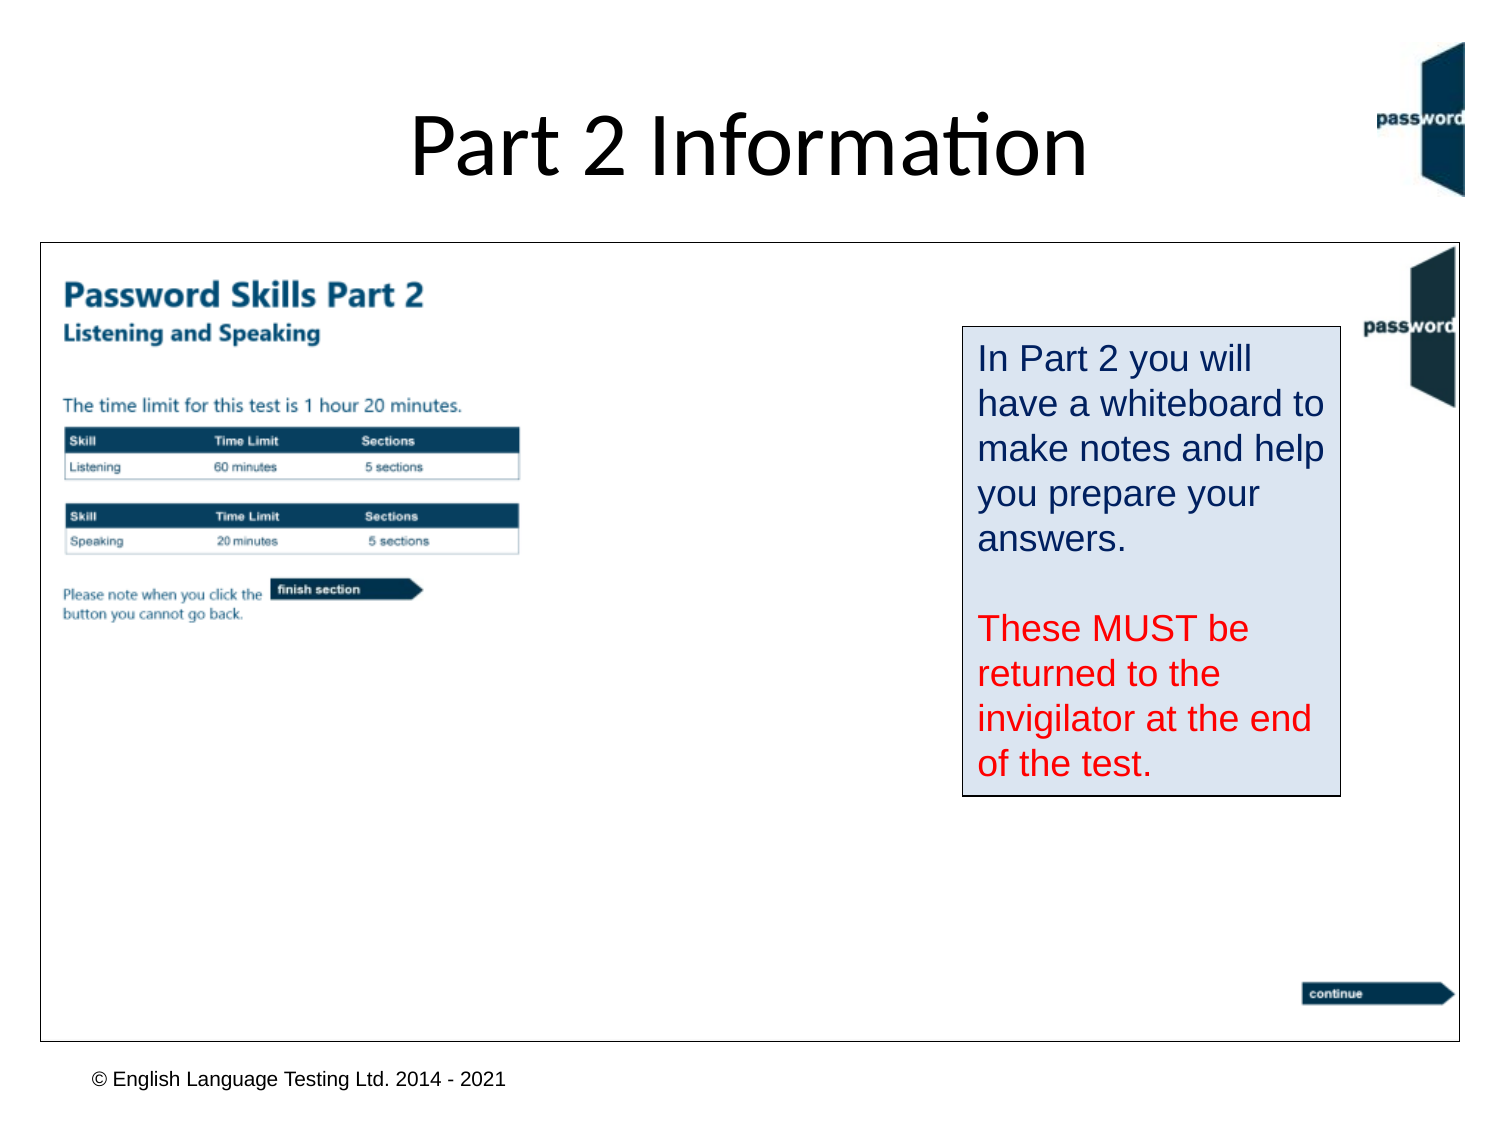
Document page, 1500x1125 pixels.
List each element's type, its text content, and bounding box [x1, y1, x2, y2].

picture [1377, 42, 1465, 197]
title Part 2 Information [75, 45, 1425, 233]
picture [41, 243, 1459, 1042]
